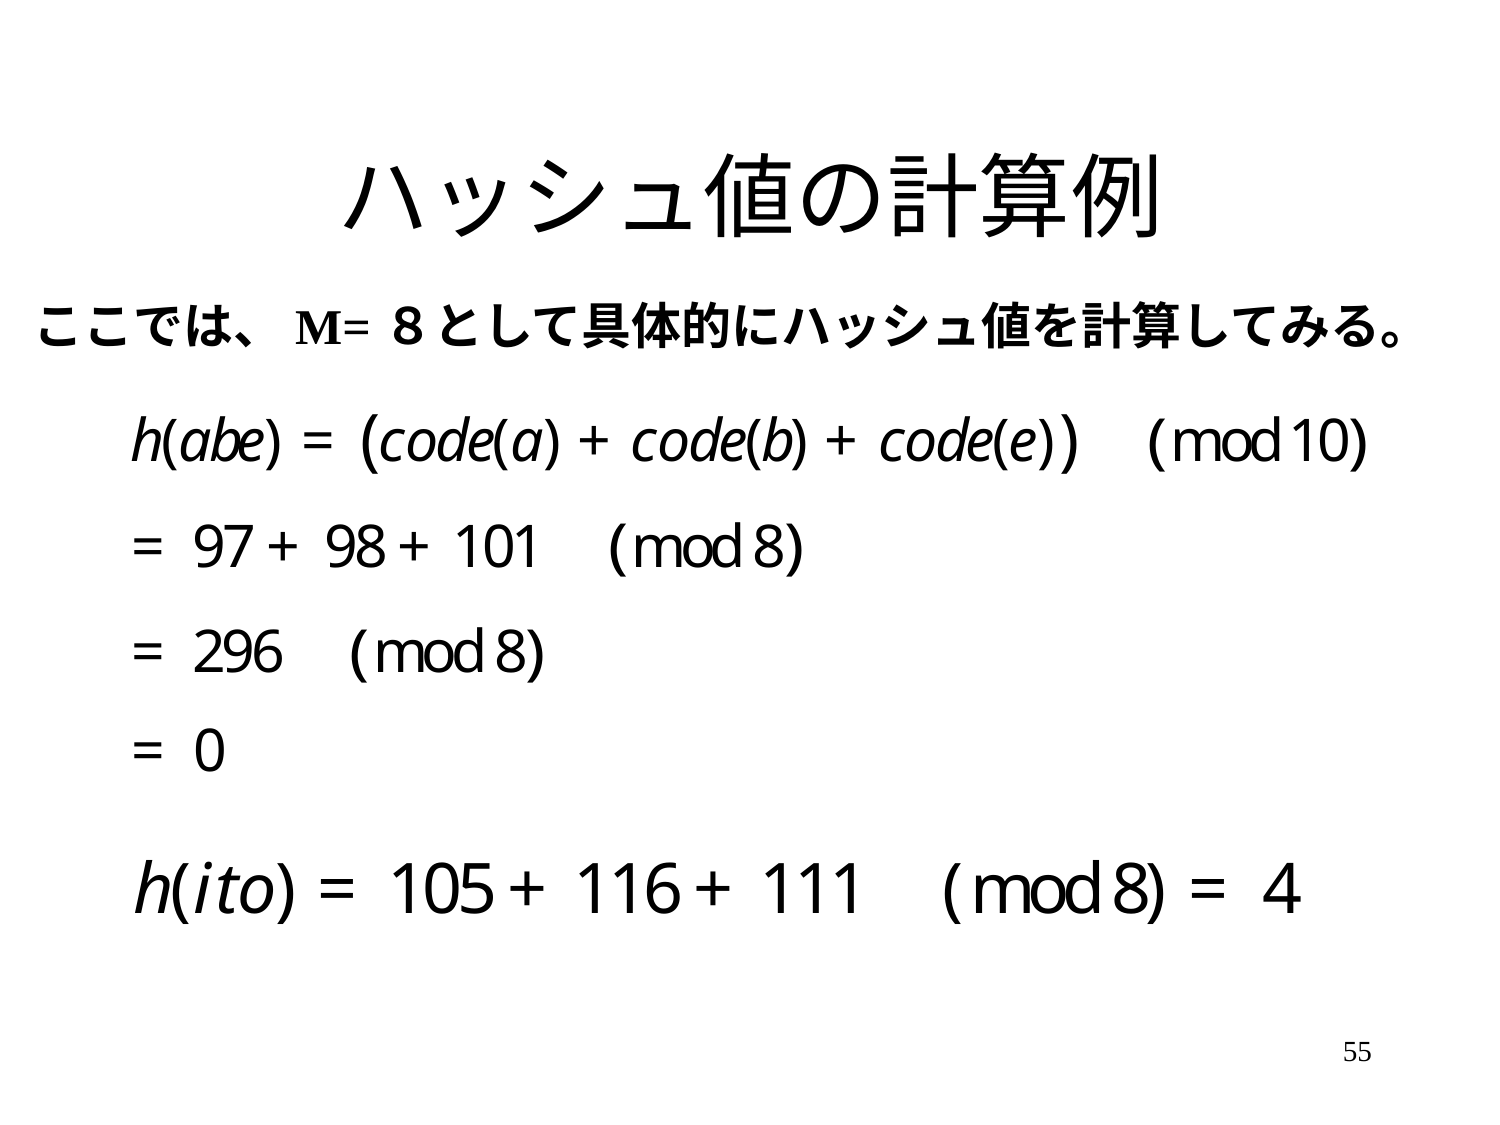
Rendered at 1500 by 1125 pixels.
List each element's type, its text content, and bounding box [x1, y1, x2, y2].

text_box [124, 399, 1376, 784]
slide_number 55 [1074, 1024, 1388, 1101]
title ハッシュ値の計算例 [112, 99, 1388, 287]
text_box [126, 849, 1311, 967]
text_box ここでは、M=８として具体的にハッシュ値を計算してみる。 [18, 287, 1445, 363]
